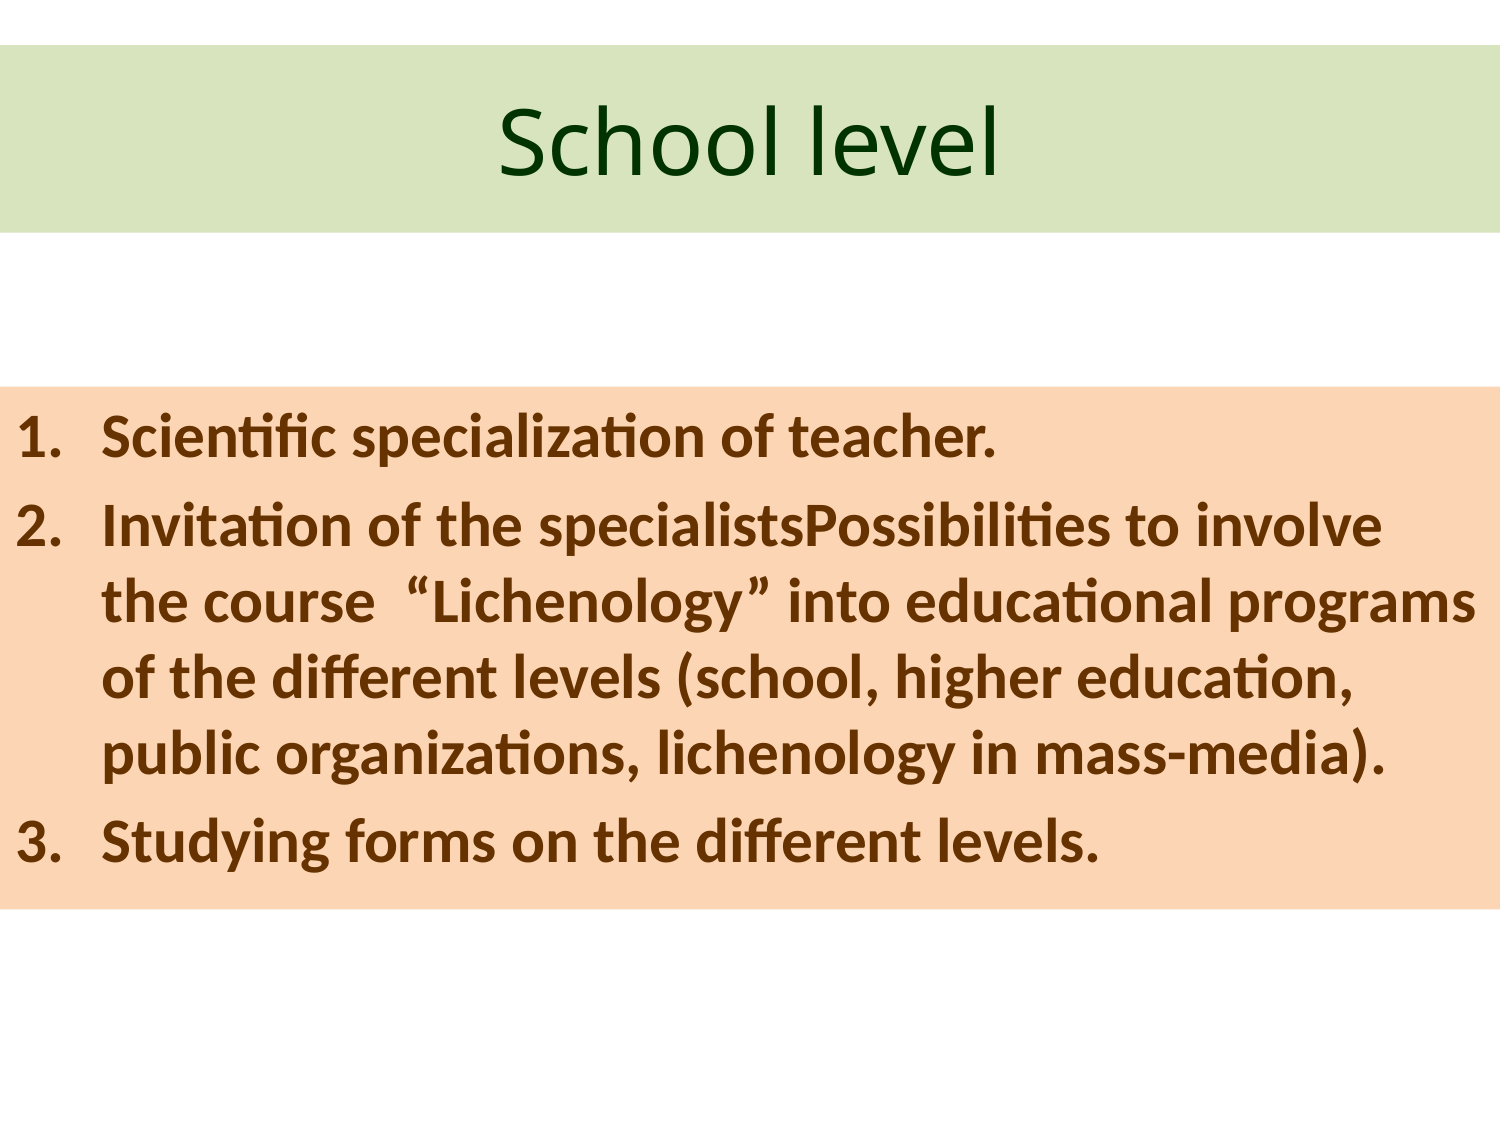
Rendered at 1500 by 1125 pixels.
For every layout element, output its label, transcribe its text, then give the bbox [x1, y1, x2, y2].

title School level [0, 45, 1500, 233]
list Scientific specialization of teacher. Invitation of the specialistsPossibilities to involve the course “Lichenology” into educational programs of the different levels (school, higher education, public organizations, lichenology in mass-media). Studying forms on the different levels. [0, 386, 1500, 910]
